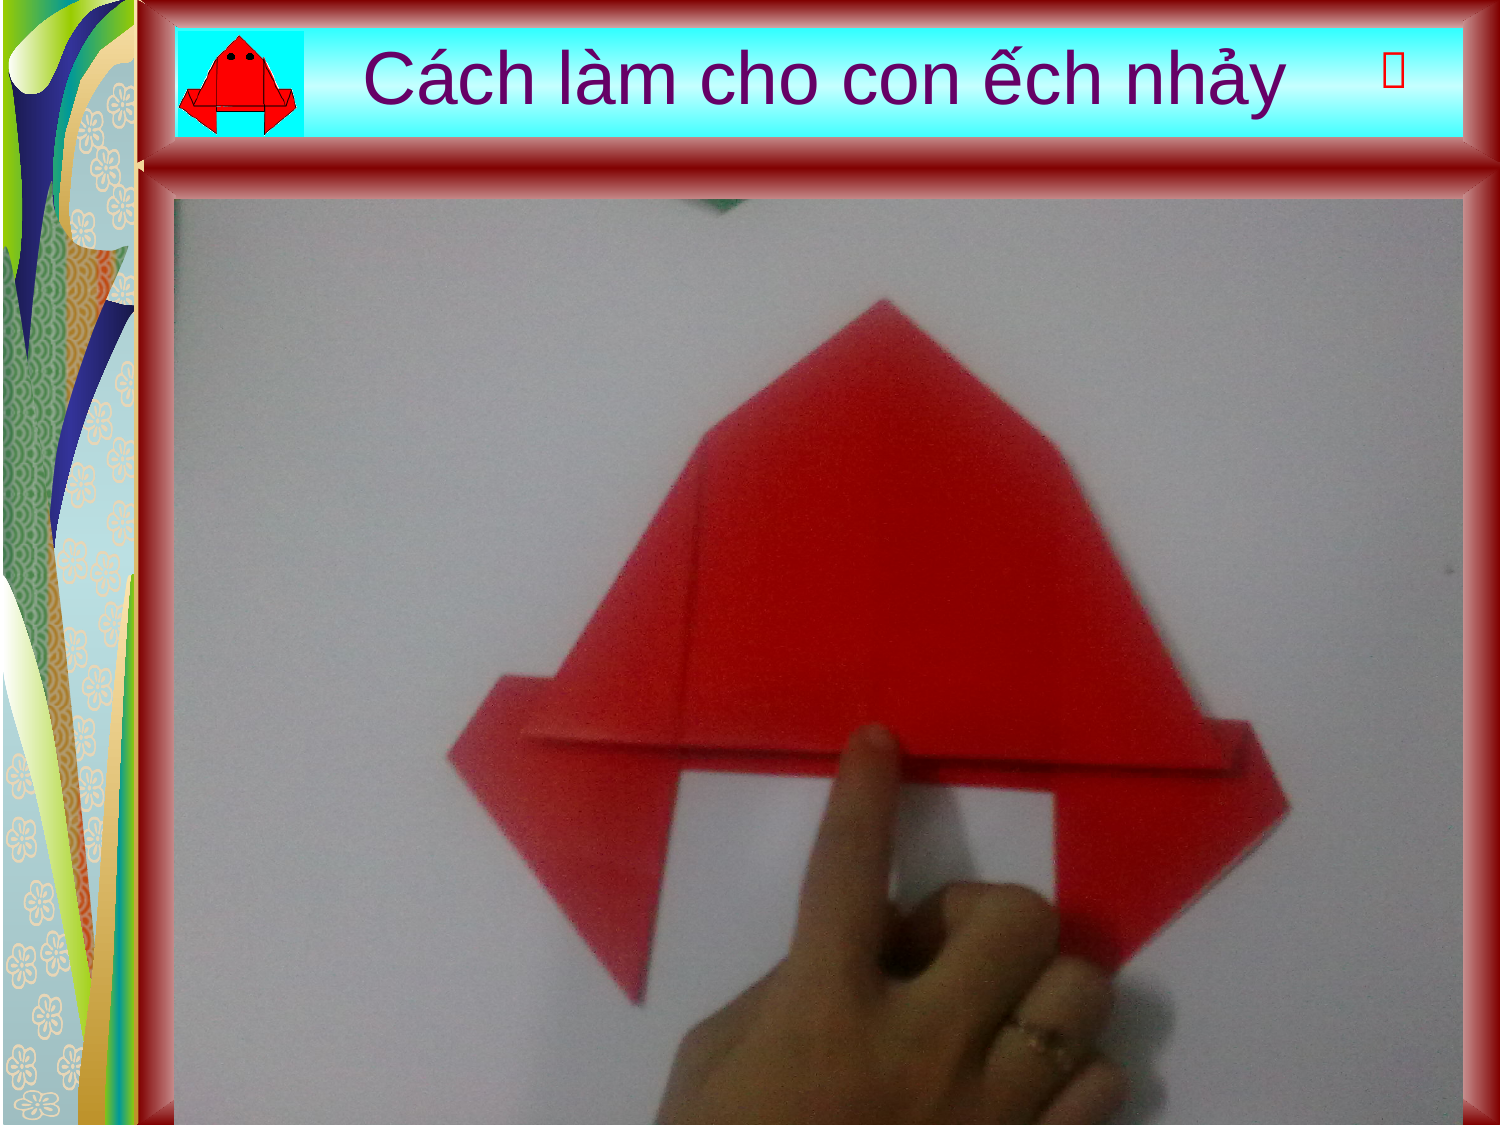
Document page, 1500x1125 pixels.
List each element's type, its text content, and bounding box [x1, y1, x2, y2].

picture [3, 181, 129, 979]
picture [174, 199, 1463, 1125]
title Cách làm cho con ếch nhảy [149, 0, 1500, 151]
text_box  [1337, 37, 1450, 100]
